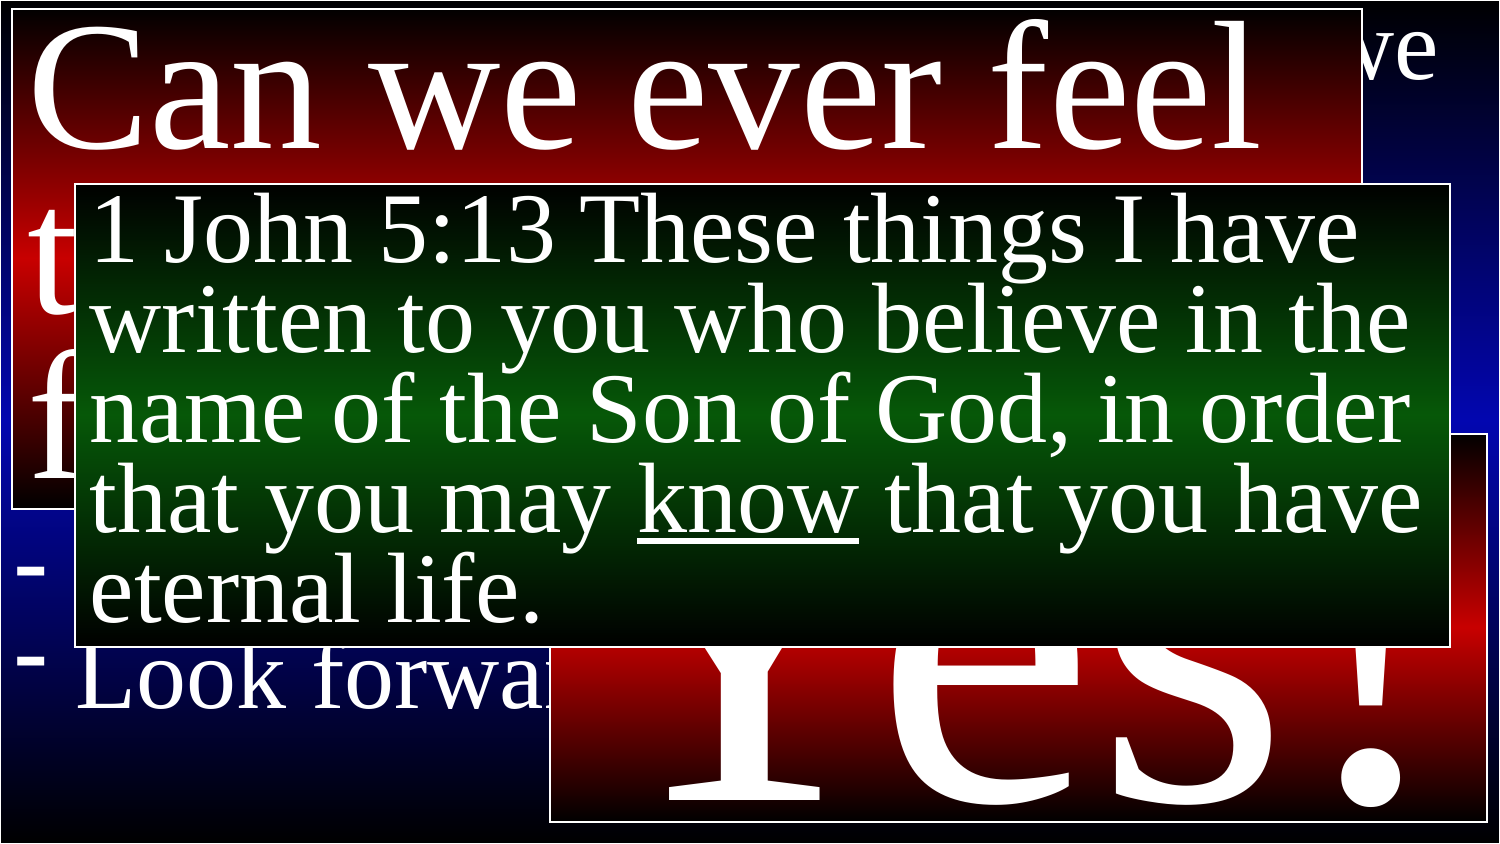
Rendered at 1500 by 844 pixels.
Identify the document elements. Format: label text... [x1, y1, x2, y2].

text_box Can we ever feel truly secure in the face of death? [12, 9, 1363, 510]
text_box Reactions to the knowledge that we will die: - Insecurity changes to security No need for denial Purpose Begin to reorder your values Build into eternal things Look forward to eternal life [0, 0, 1500, 844]
text_box Yes! [549, 434, 1488, 822]
text_box 1 John 5:13 These things I have written to you who believe in the name of the Son of God, in order that you may know that you have eternal life. [75, 184, 1450, 647]
